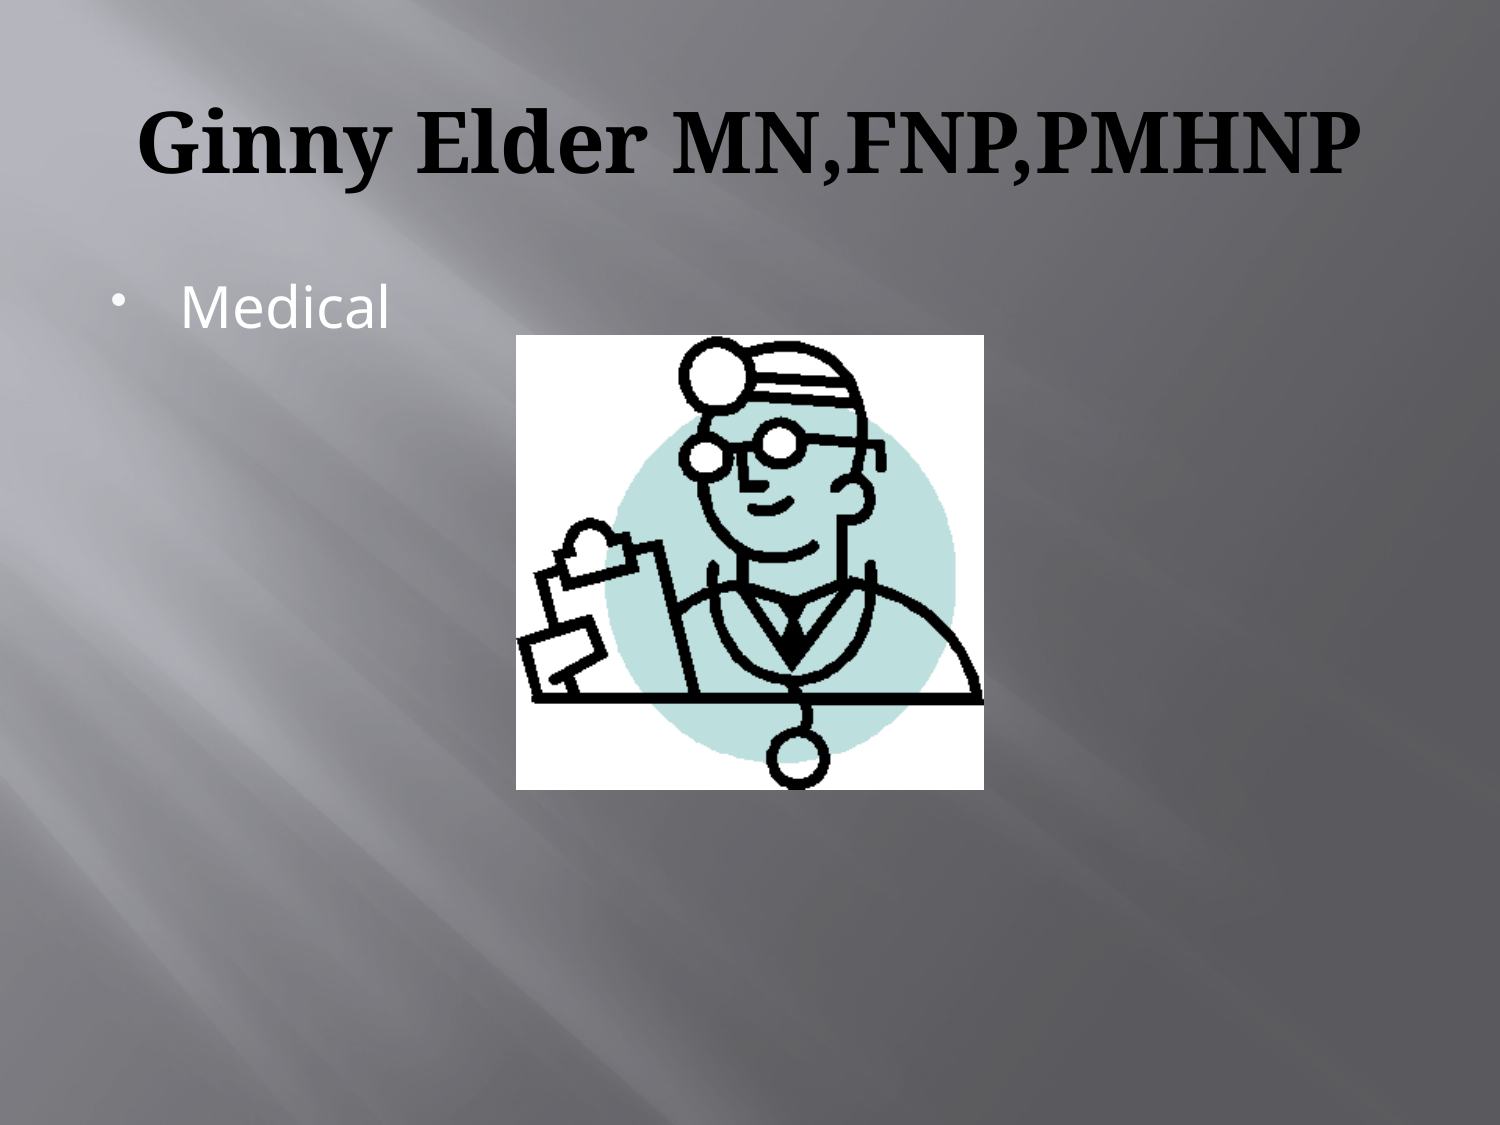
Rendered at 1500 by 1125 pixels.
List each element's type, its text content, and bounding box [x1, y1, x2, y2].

list Medical [75, 262, 1425, 1035]
title Ginny Elder MN,FNP,PMHNP [75, 45, 1425, 233]
picture [516, 334, 984, 791]
